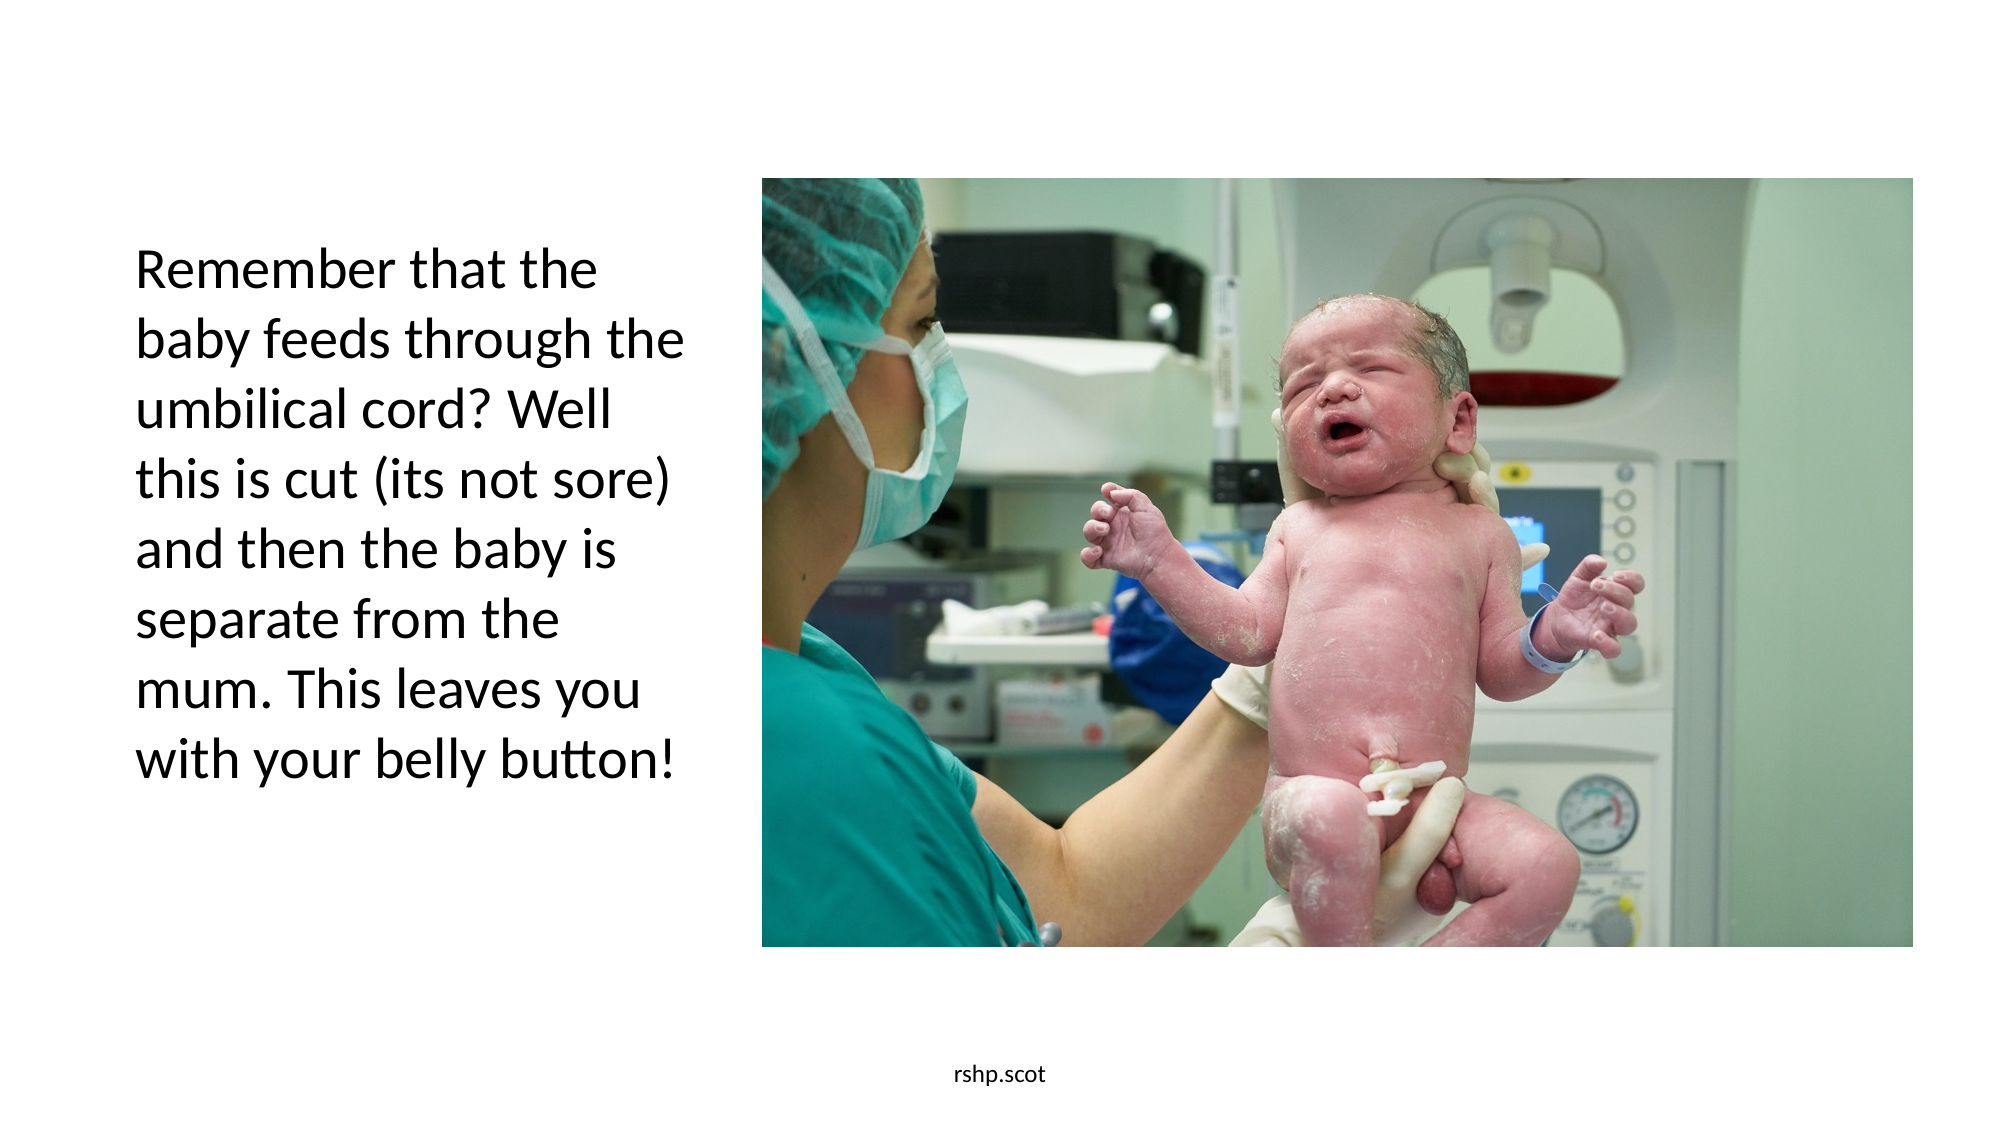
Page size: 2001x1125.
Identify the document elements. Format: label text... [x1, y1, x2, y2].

picture [762, 178, 1913, 947]
footer rshp.scot [662, 1042, 1338, 1103]
text_box Remember that the baby feeds through the umbilical cord? Well this is cut (its not sore) and then the baby is separate from the mum. This leaves you with your belly button! [121, 222, 714, 868]
